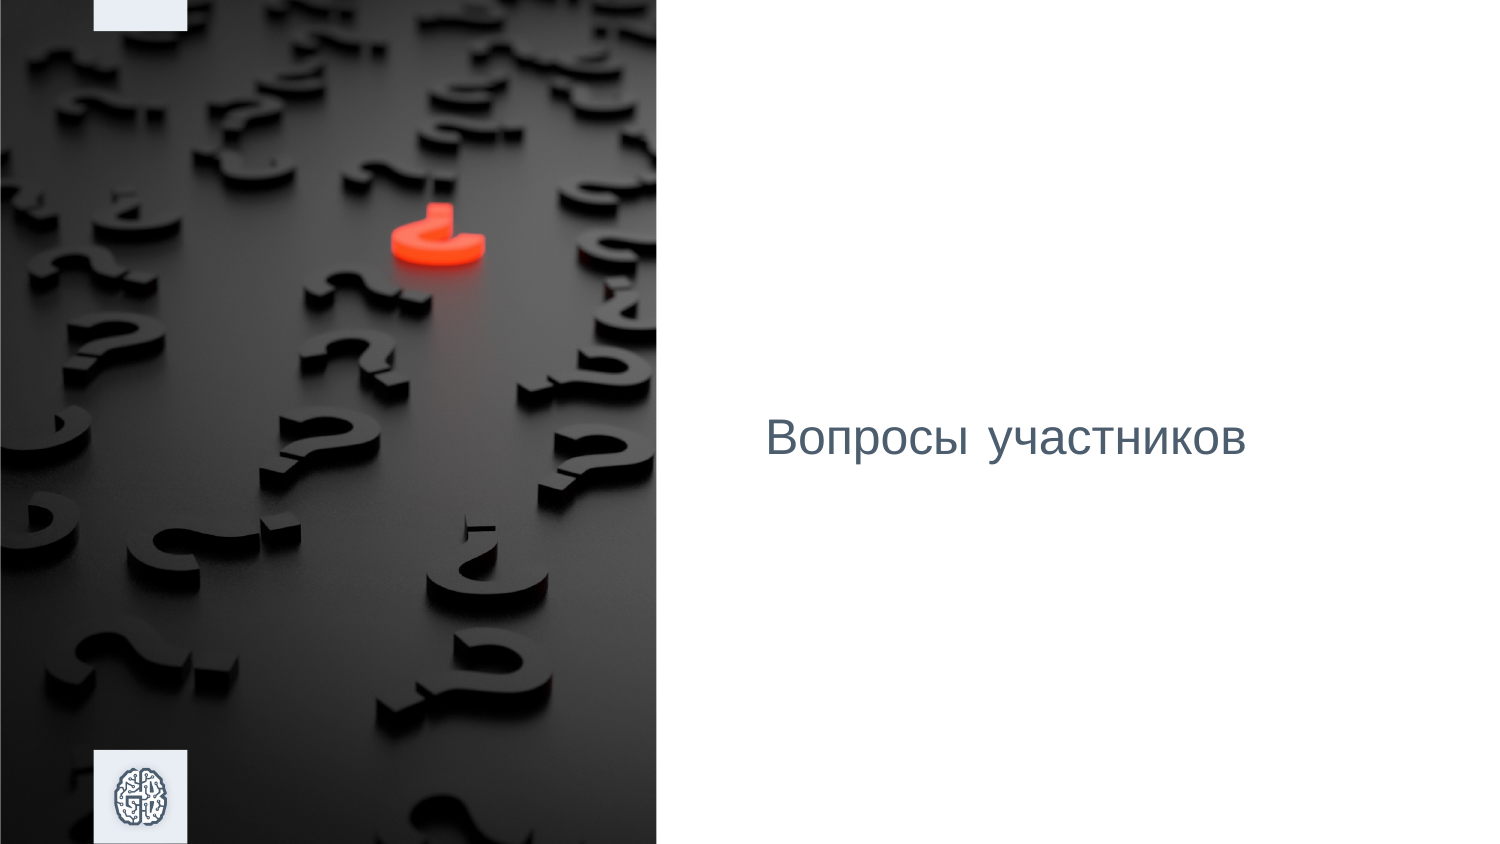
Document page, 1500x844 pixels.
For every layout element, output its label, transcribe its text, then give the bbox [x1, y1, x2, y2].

picture [0, 0, 657, 844]
title Вопросы участников [750, 93, 1406, 750]
